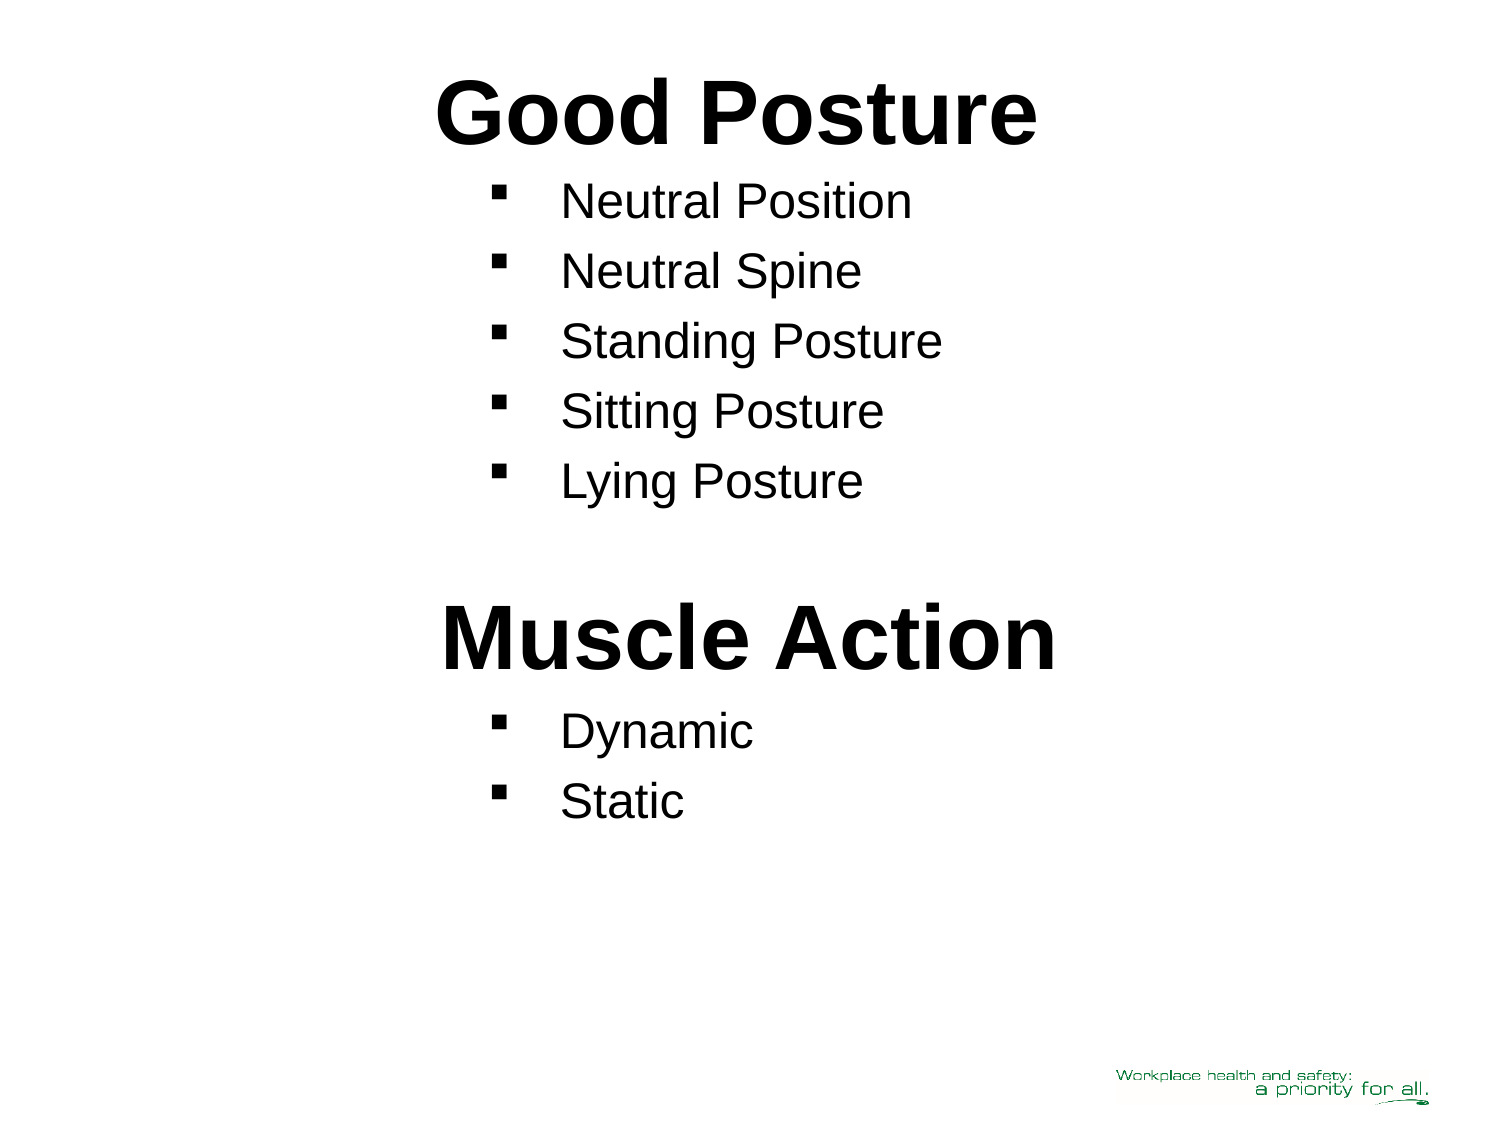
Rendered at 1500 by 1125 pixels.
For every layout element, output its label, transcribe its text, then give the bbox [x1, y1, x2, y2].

picture [1115, 1069, 1429, 1105]
title Good Posture [75, 45, 1425, 160]
list Neutral Position Neutral Spine Standing Posture Sitting Posture Lying Posture Muscle Action Dynamic Static [75, 160, 1425, 1005]
